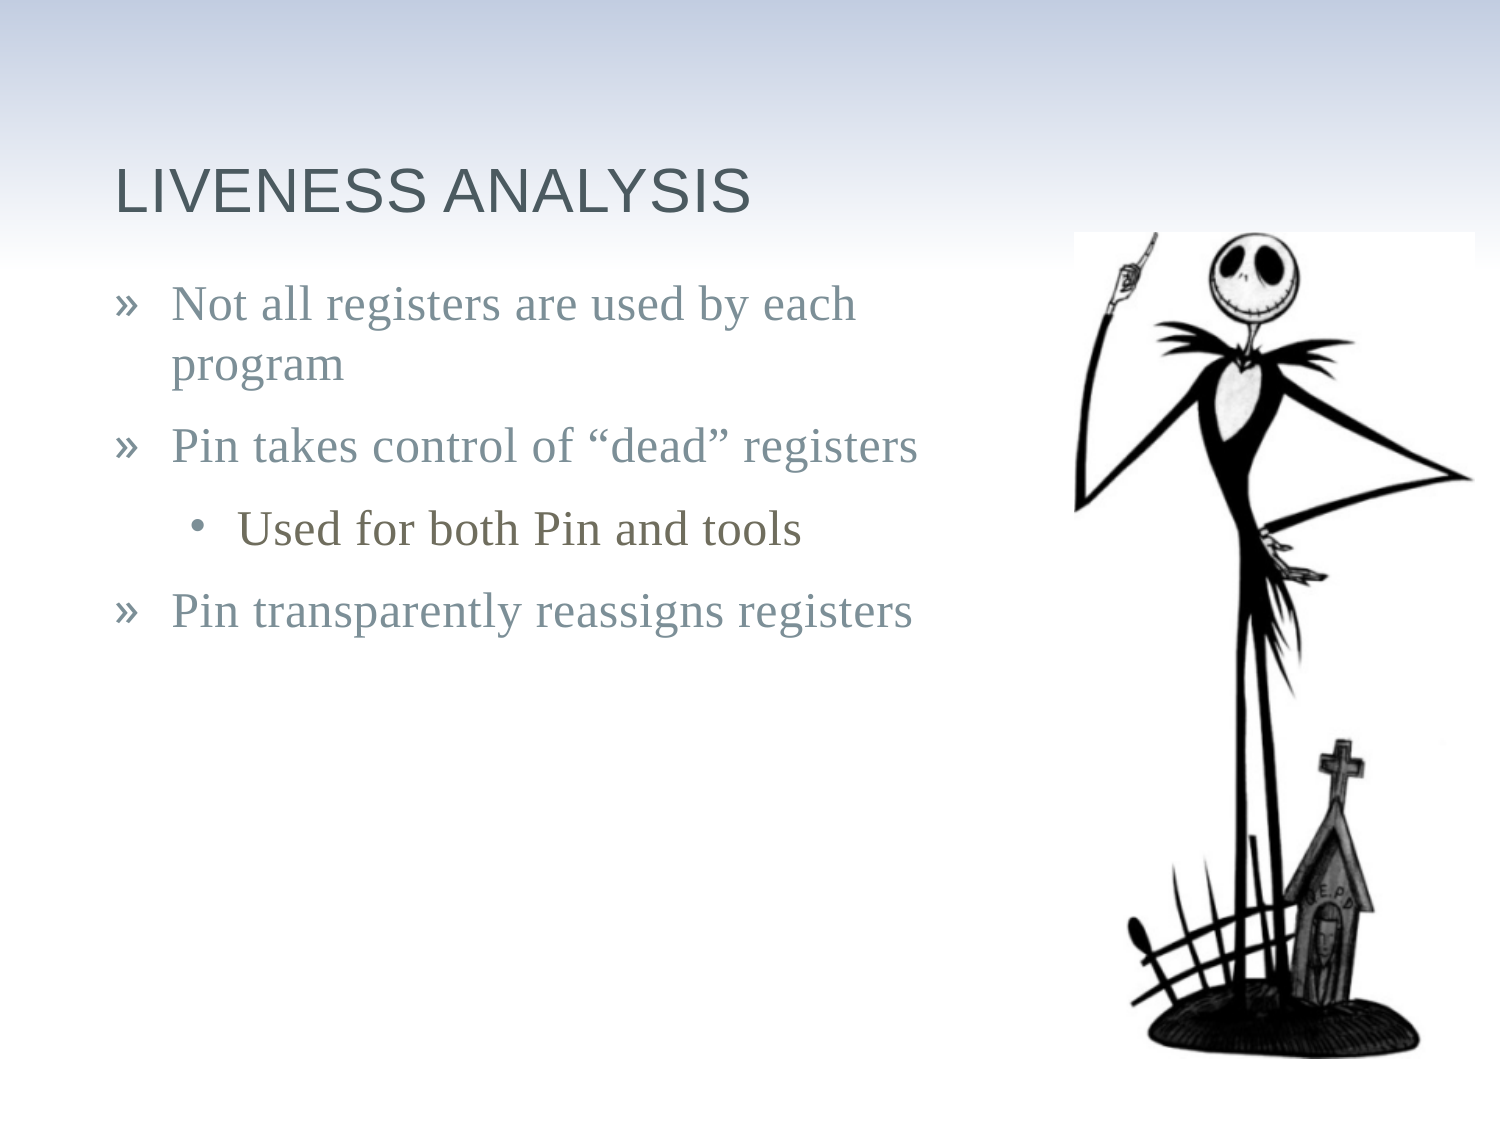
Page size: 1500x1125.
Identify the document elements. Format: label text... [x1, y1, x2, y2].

list Not all registers are used by each program Pin takes control of “dead” registers Used for both Pin and tools Pin transparently reassigns registers [99, 262, 1004, 938]
picture [1074, 232, 1476, 1059]
title Liveness Analysis [99, 45, 1400, 233]
